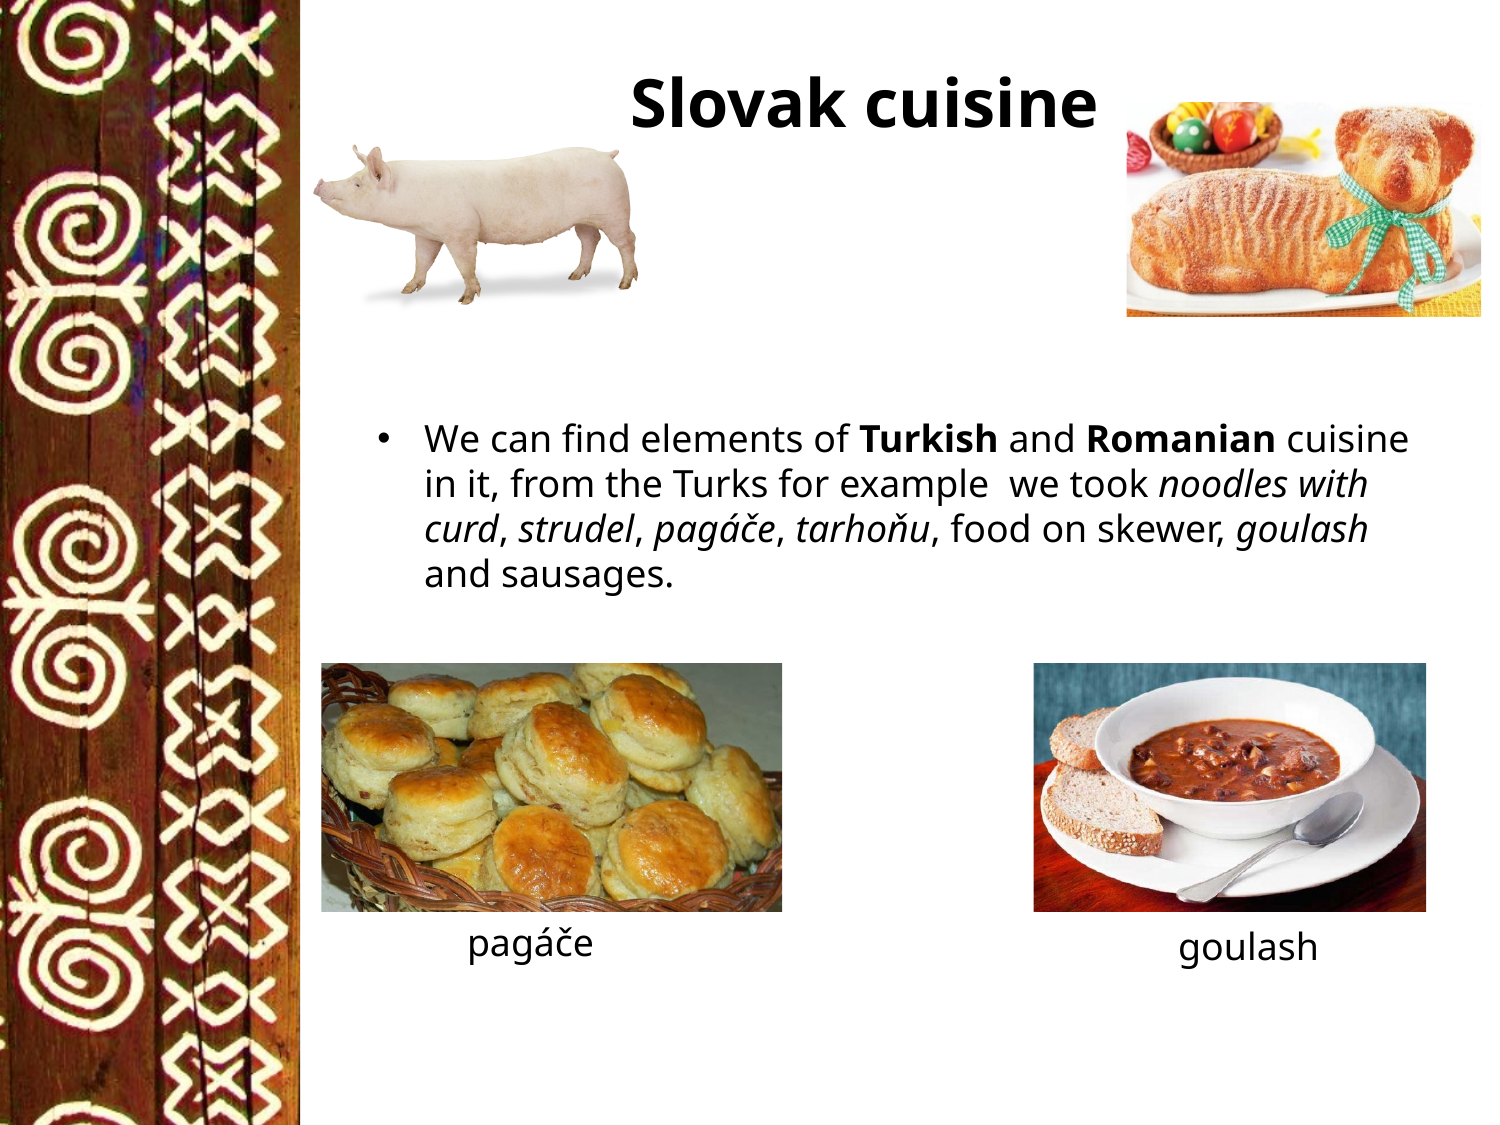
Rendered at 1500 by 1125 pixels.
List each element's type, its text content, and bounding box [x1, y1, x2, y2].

picture [1126, 102, 1482, 317]
picture [0, 0, 783, 1125]
picture [1033, 663, 1427, 912]
text_box Slovak cuisine [301, 53, 1453, 148]
text_box We can find elements of Turkish and Romanian cuisine in it, from the Turks for example we took noodles with curd, strudel, pagáče, tarhoňu, food on skewer, goulash and sausages. [362, 407, 1444, 603]
picture [313, 144, 638, 312]
text_box goulash [1163, 920, 1347, 976]
text_box pagáče [452, 920, 627, 972]
